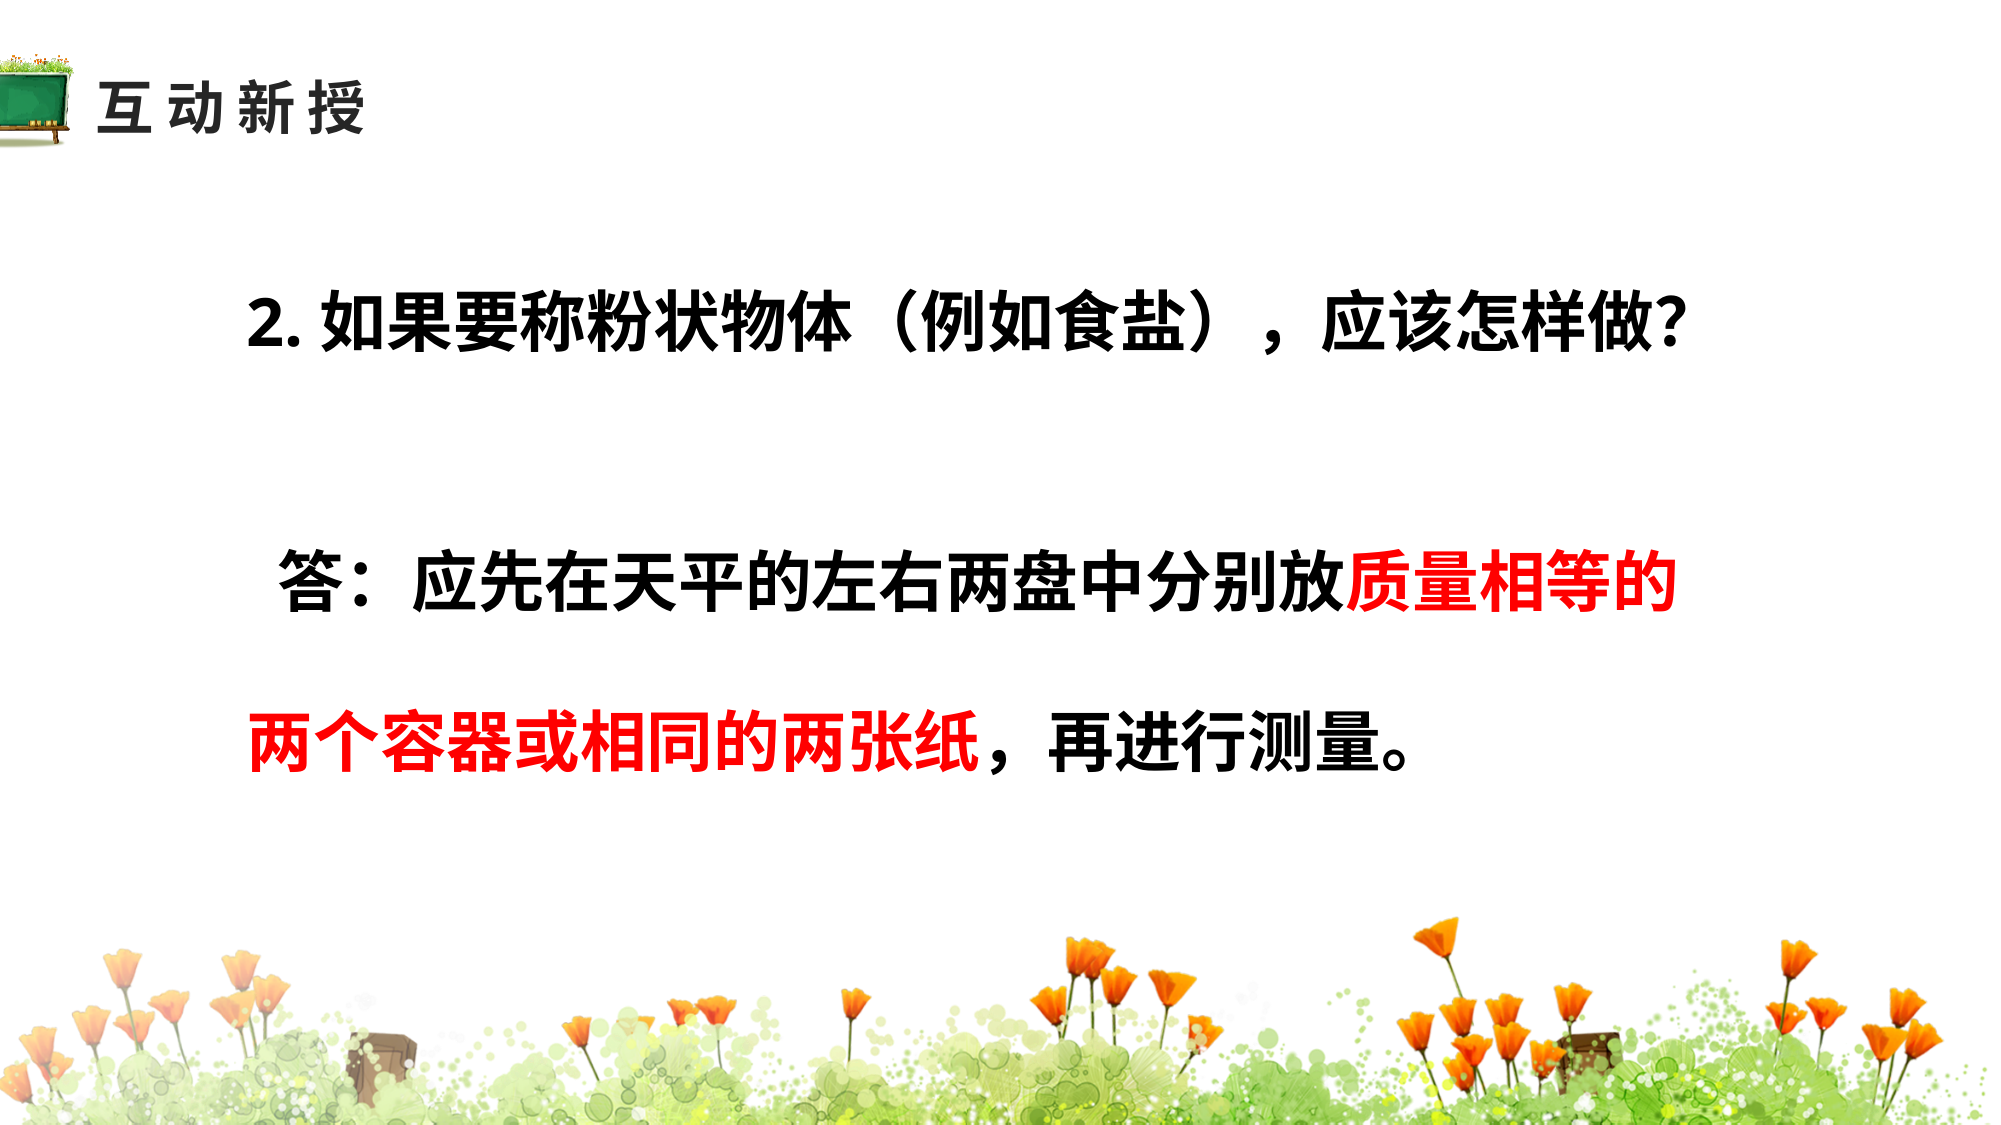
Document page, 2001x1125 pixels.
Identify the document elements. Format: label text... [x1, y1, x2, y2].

text_box 2.如果要称粉状物体（例如食盐），应该怎样做？ [231, 272, 1766, 368]
picture [0, 38, 74, 163]
text_box 答：应先在天平的左右两盘中分别放质量相等的两个容器或相同的两张纸，再进行测量。 [231, 452, 1724, 787]
text_box 互动新授 [57, 63, 405, 149]
picture [0, 906, 2001, 1125]
